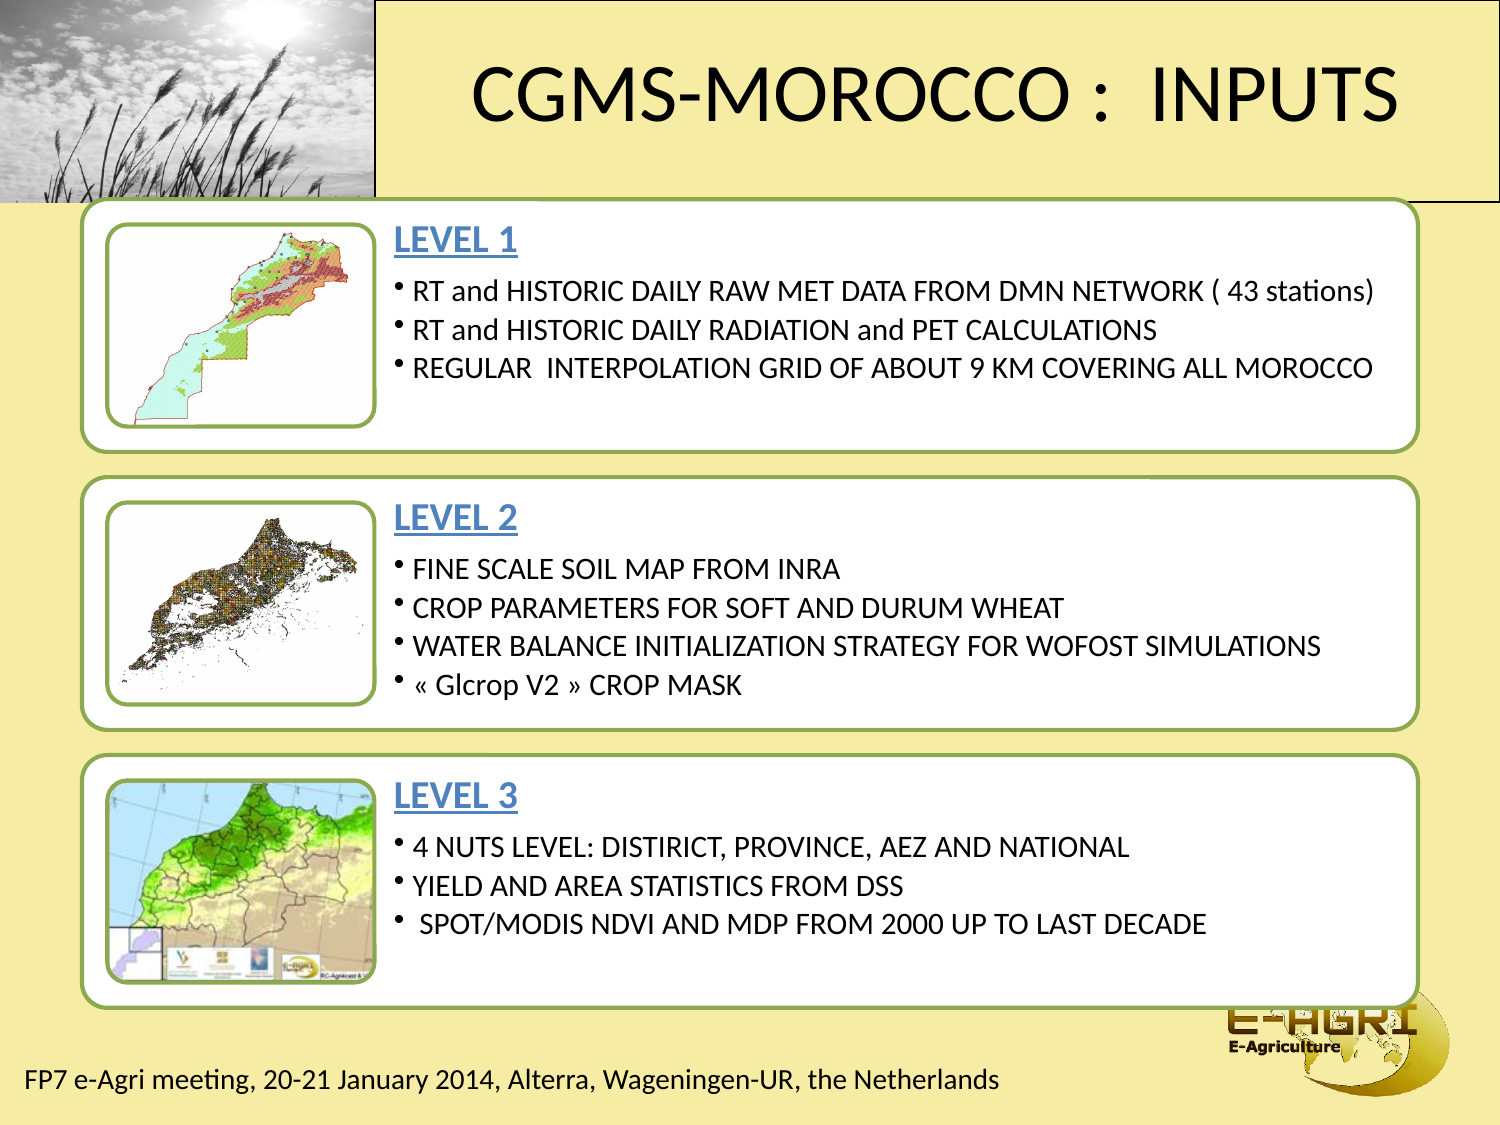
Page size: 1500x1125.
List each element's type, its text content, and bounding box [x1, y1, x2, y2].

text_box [81, 198, 1419, 1008]
picture [0, 0, 374, 203]
title CGMS-MOROCCO : INPUTS [383, 11, 1489, 164]
picture [1222, 952, 1461, 1108]
